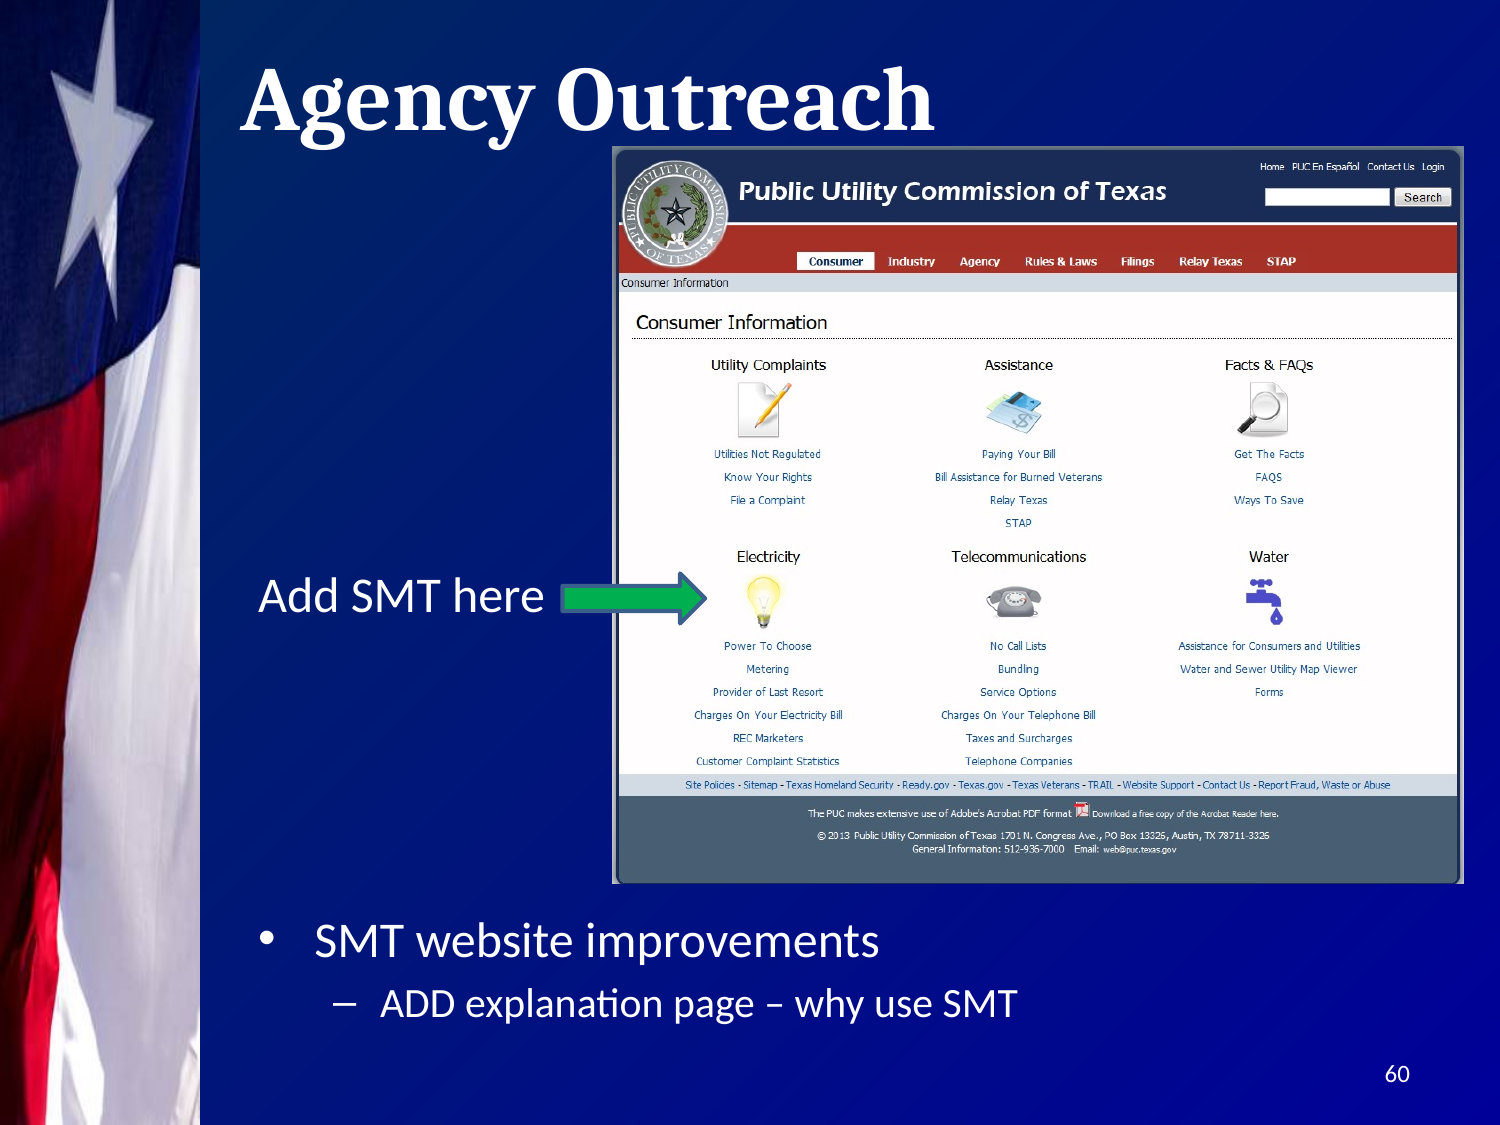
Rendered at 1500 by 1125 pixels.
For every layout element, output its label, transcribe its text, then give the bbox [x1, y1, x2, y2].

picture [612, 145, 1464, 884]
text_box SMT website improvements ADD explanation page – why use SMT [243, 900, 1500, 1049]
picture [0, 0, 200, 1125]
slide_number 60 [1074, 1049, 1425, 1103]
text_box [560, 583, 607, 614]
list Add SMT here [243, 555, 581, 631]
title Agency Outreach [225, 0, 1475, 188]
